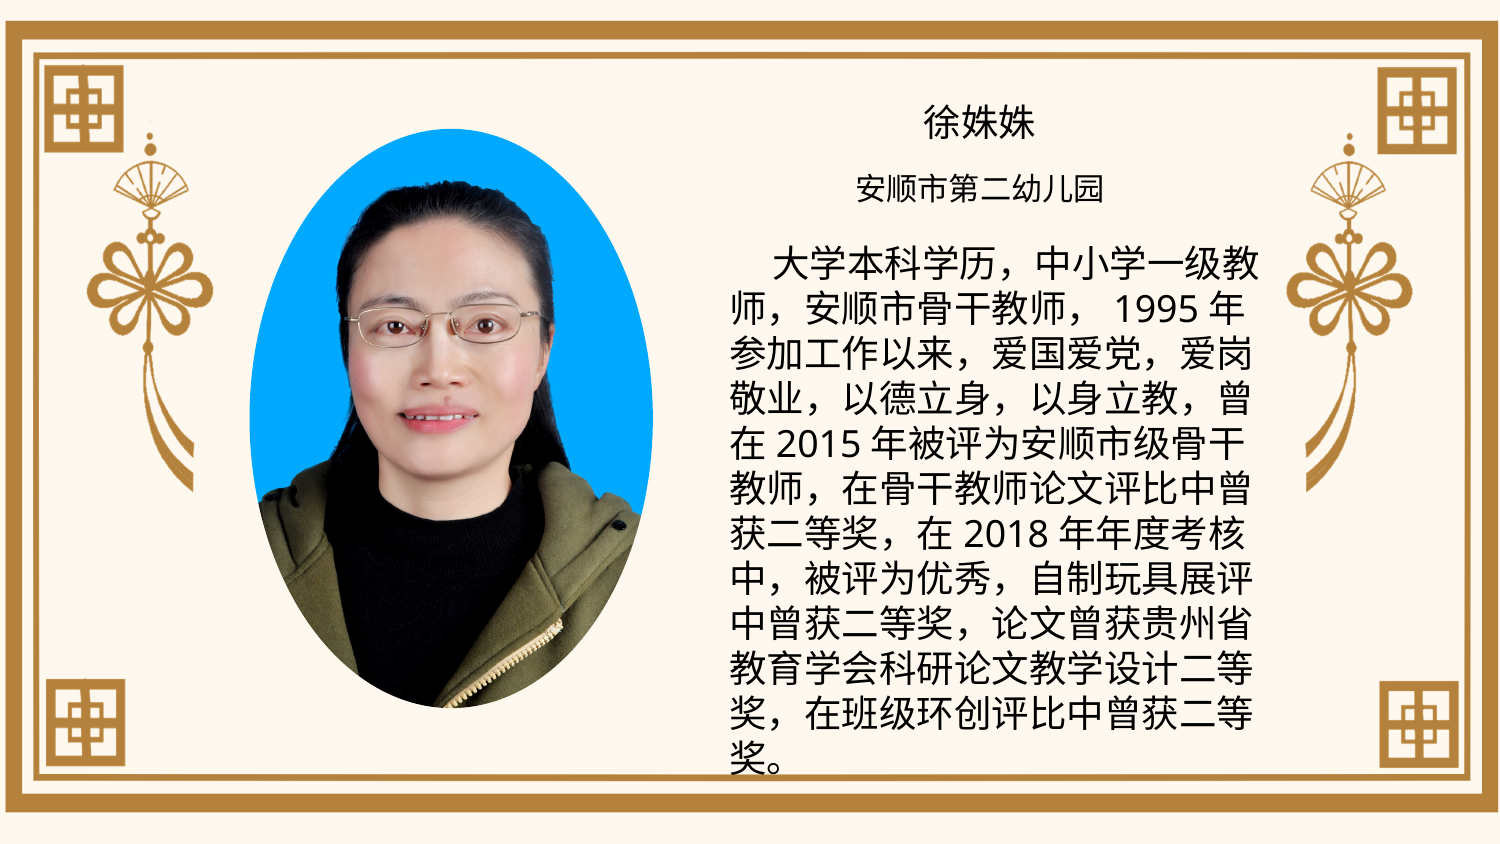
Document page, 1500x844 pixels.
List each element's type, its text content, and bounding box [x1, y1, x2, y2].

text_box 安顺市第二幼儿园 [812, 161, 1148, 215]
text_box 大学本科学历，中小学一级教师，安顺市骨干教师，1995年参加工作以来，爱国爱党，爱岗敬业，以德立身，以身立教，曾在2015年被评为安顺市级骨干教师，在骨干教师论文评比中曾获二等奖，在2018年年度考核中，被评为优秀，自制玩具展评中曾获二等奖，论文曾获贵州省教育学会科研论文教学设计二等奖，在班级环创评比中曾获二等奖。 [714, 232, 1277, 788]
picture [0, 0, 1500, 844]
text_box 徐姝姝 [816, 91, 1144, 151]
